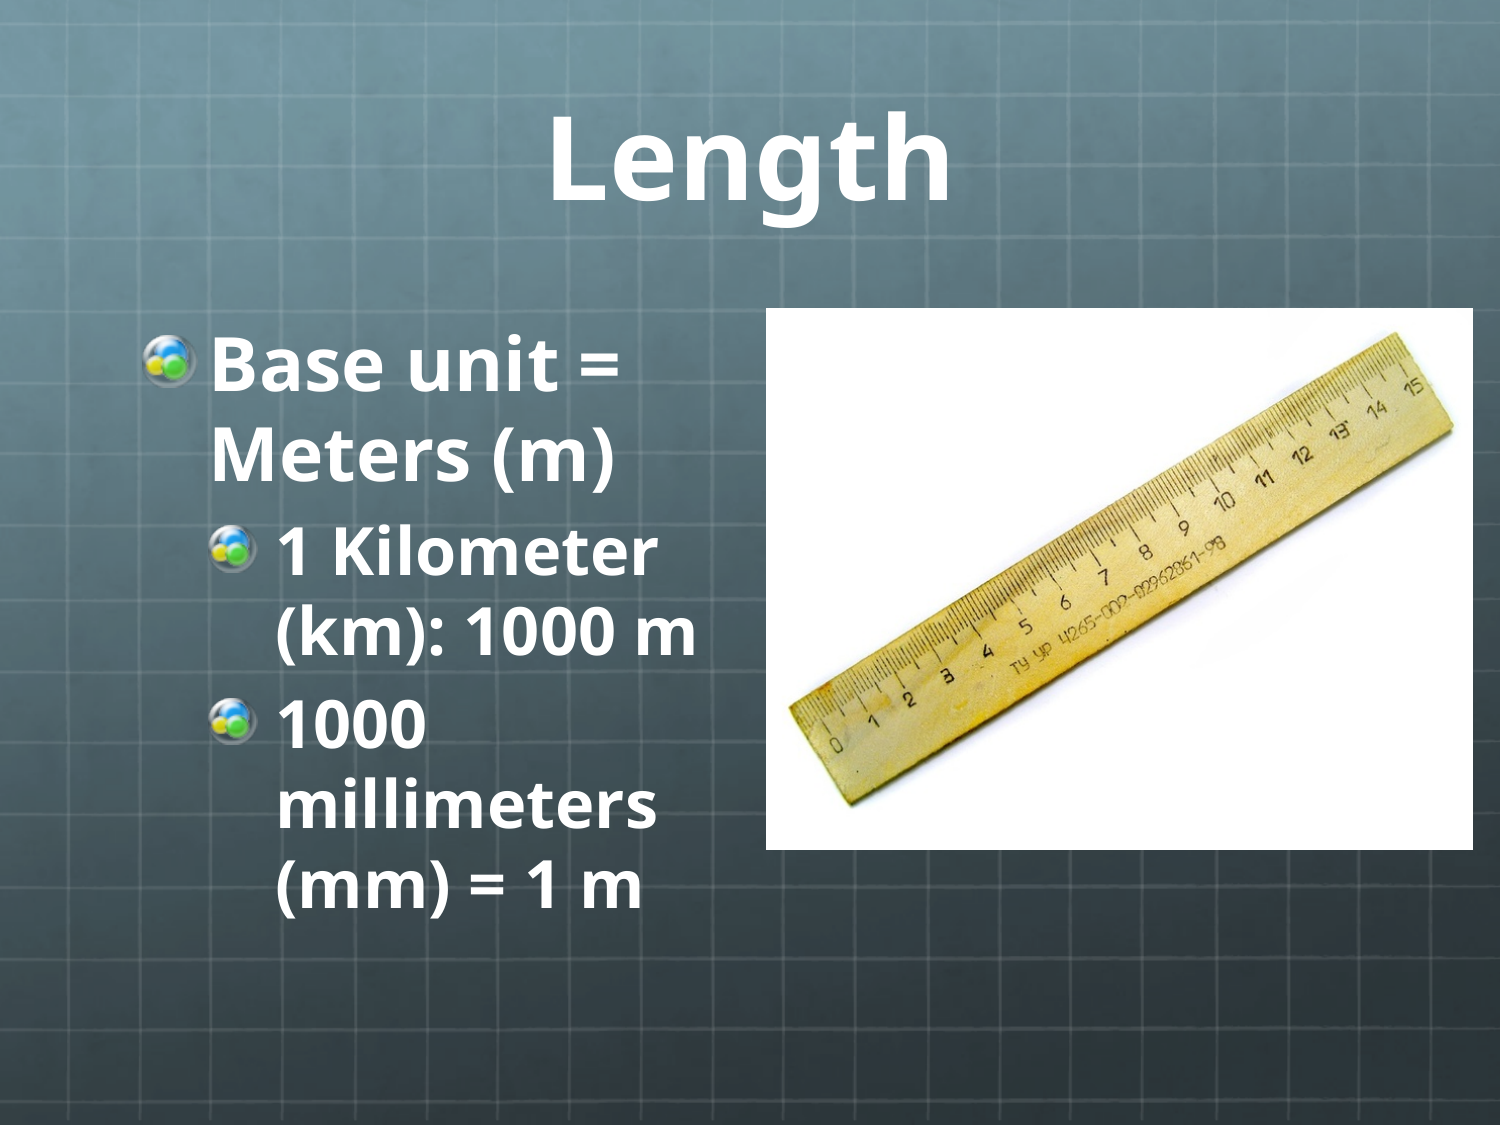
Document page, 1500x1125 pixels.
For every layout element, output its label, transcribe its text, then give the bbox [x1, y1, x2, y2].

picture [0, 0, 1500, 1125]
title Length [127, 17, 1372, 289]
list Base unit = Meters (m) 1 Kilometer (km): 1000 m 1000 millimeters (mm) = 1 m [127, 308, 767, 958]
